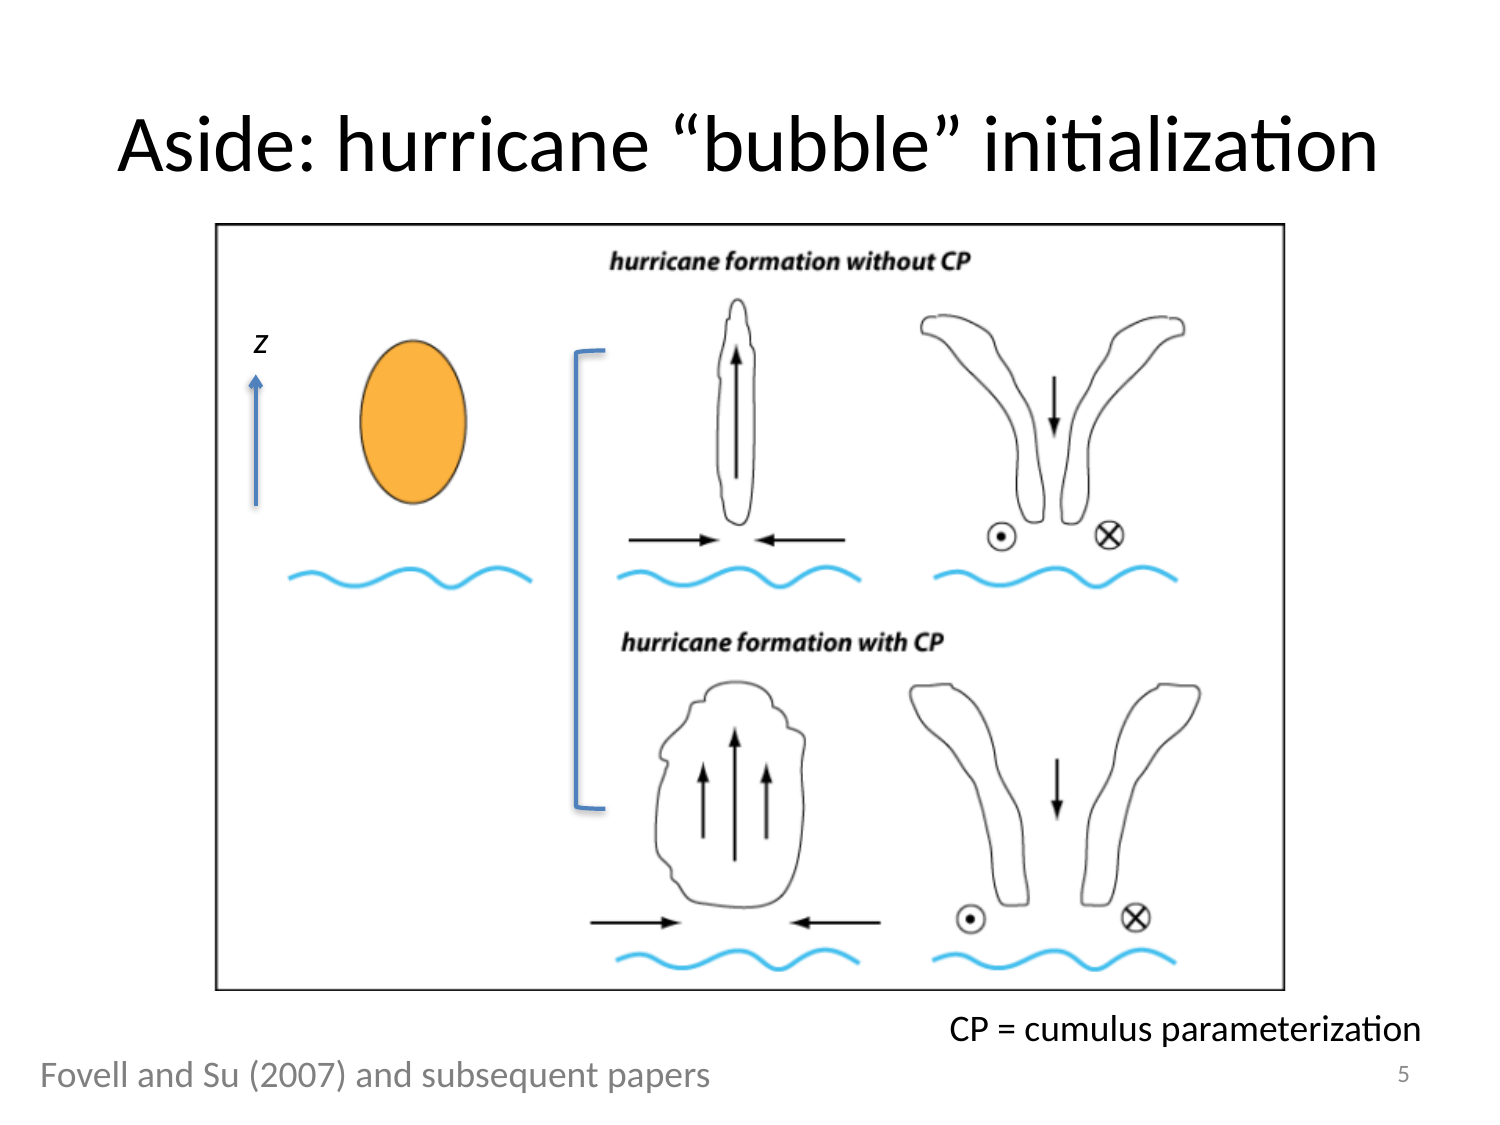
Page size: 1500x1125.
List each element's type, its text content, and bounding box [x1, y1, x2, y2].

text_box CP = cumulus parameterization [934, 996, 1438, 1057]
title Aside: hurricane “bubble” initialization [75, 45, 1425, 233]
slide_number 5 [1074, 1057, 1425, 1103]
picture [214, 223, 1286, 991]
text_box Fovell and Su (2007) and subsequent papers [25, 1042, 727, 1103]
